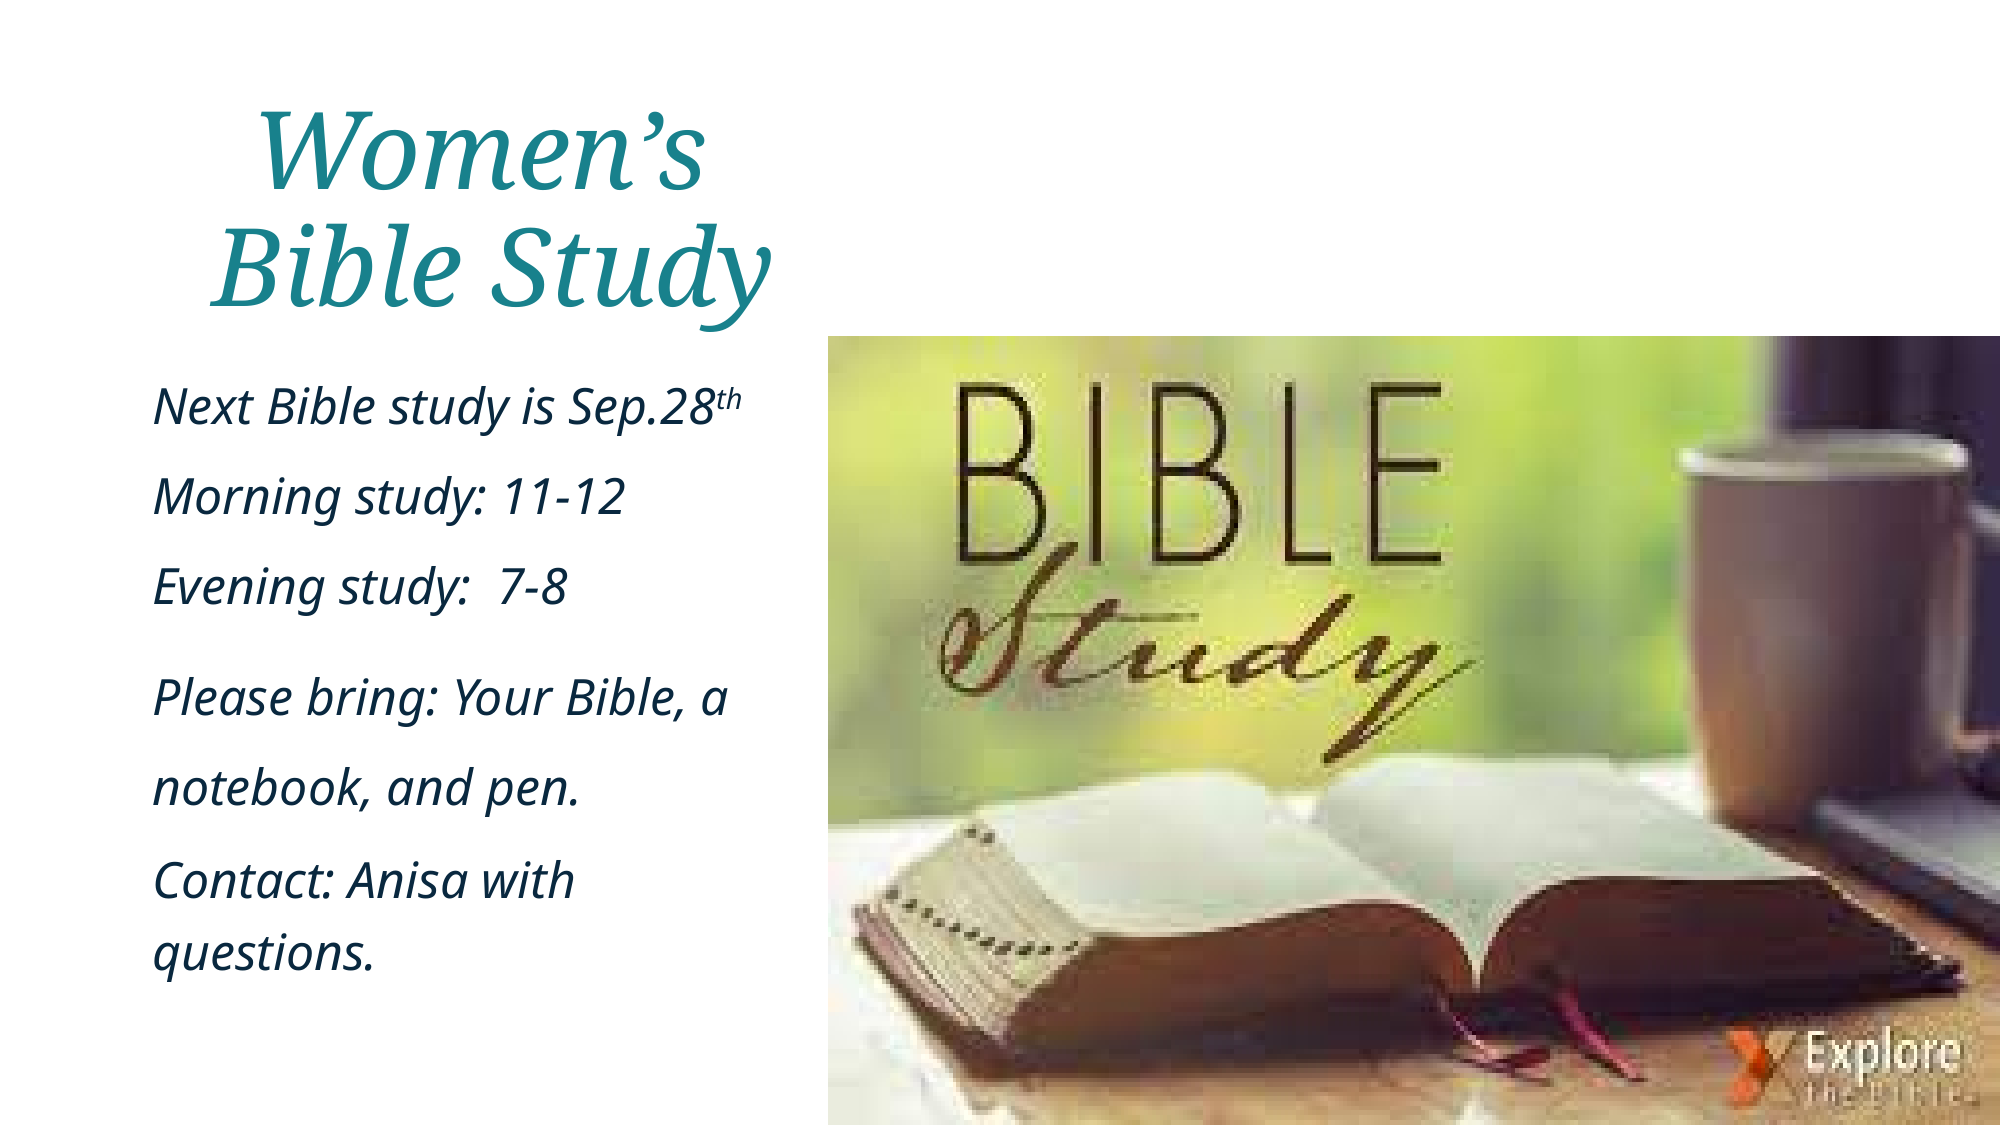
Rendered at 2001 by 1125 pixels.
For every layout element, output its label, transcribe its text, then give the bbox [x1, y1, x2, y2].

list Next Bible study is Sep.28th Morning study: 11-12 Evening study: 7-8 Please bring: Your Bible, a notebook, and pen. Contact: Anisa with questions. [137, 336, 828, 1125]
title Women’s Bible Study [137, 75, 851, 336]
picture [828, 336, 2000, 1125]
